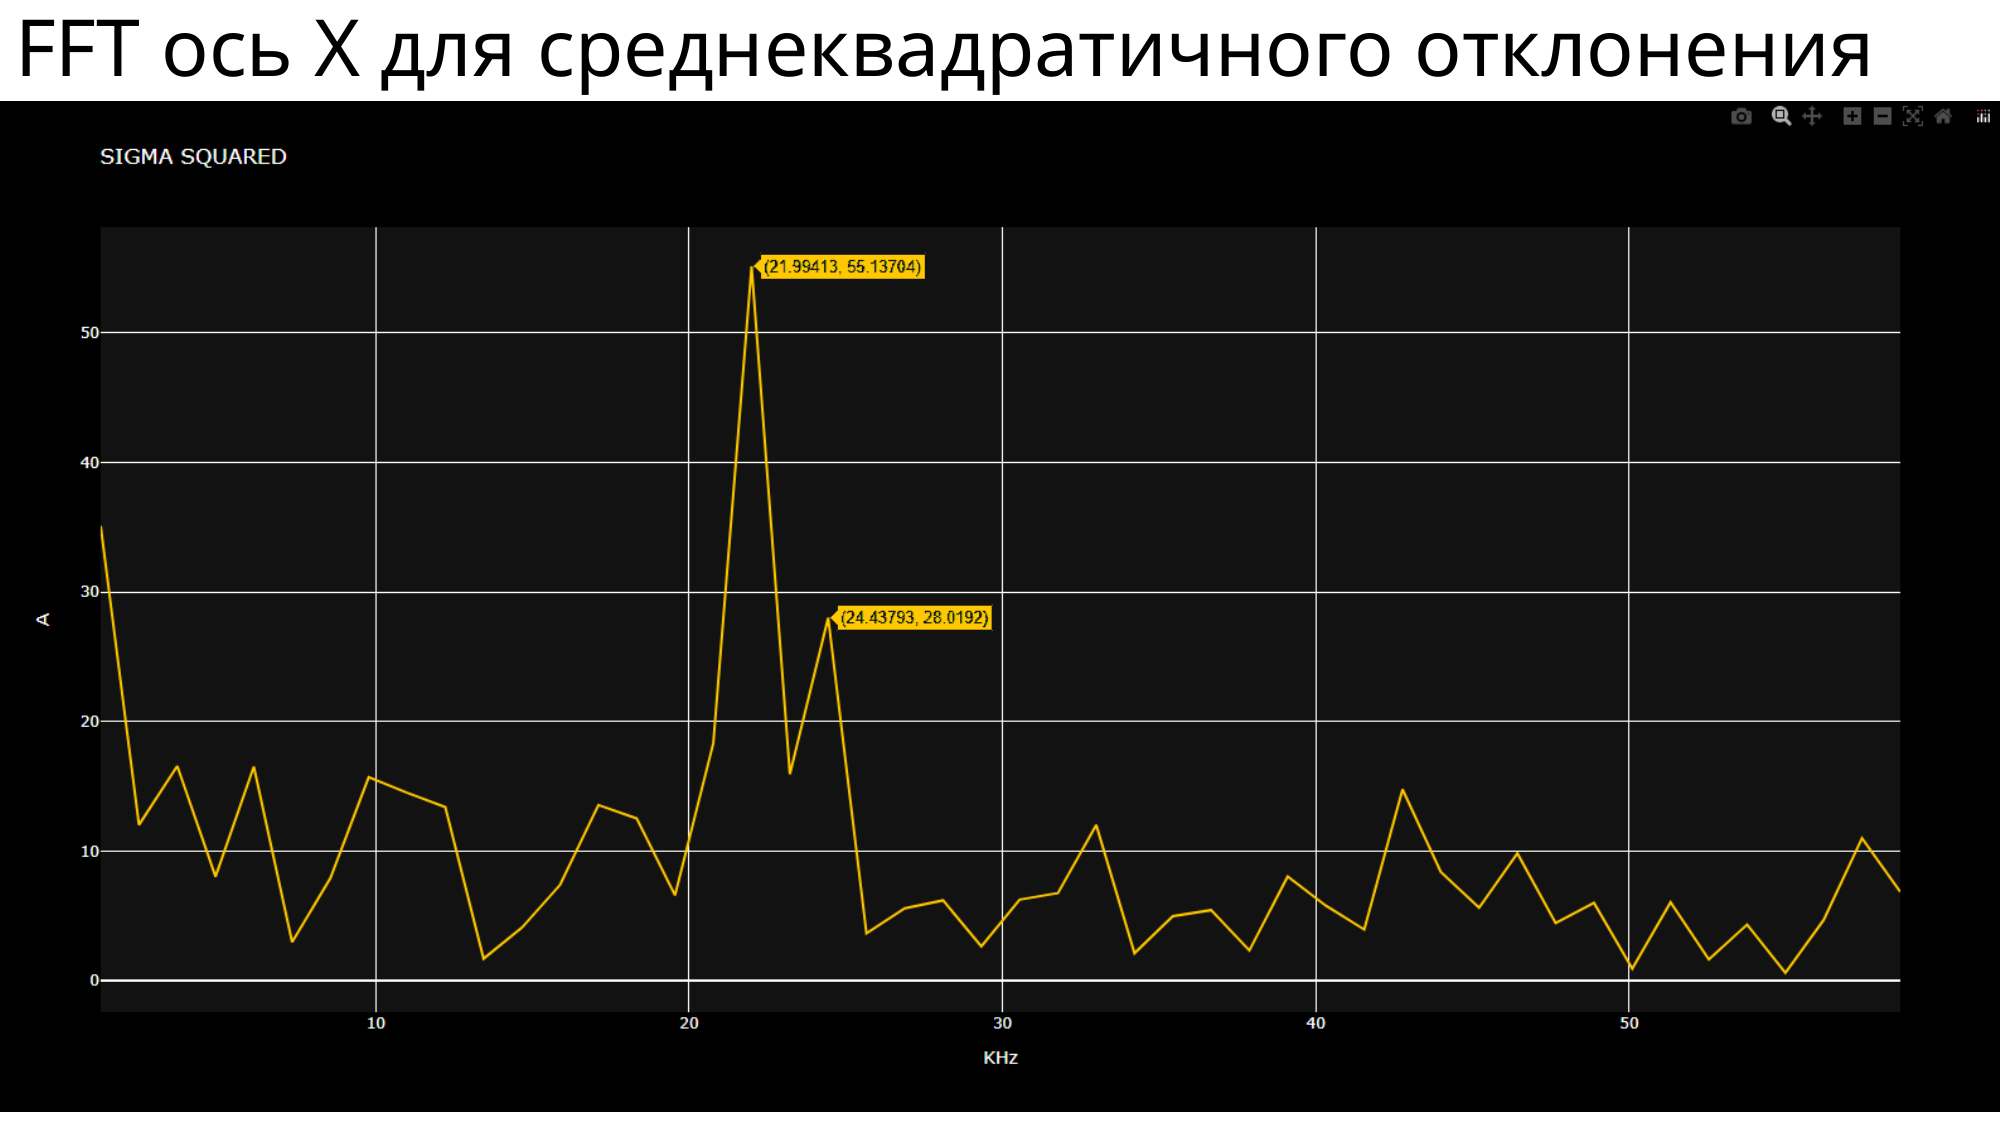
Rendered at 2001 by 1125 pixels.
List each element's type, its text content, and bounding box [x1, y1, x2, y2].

title FFT ось Х для среднеквадратичного отклонения [0, 0, 2000, 101]
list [0, 101, 2000, 1112]
